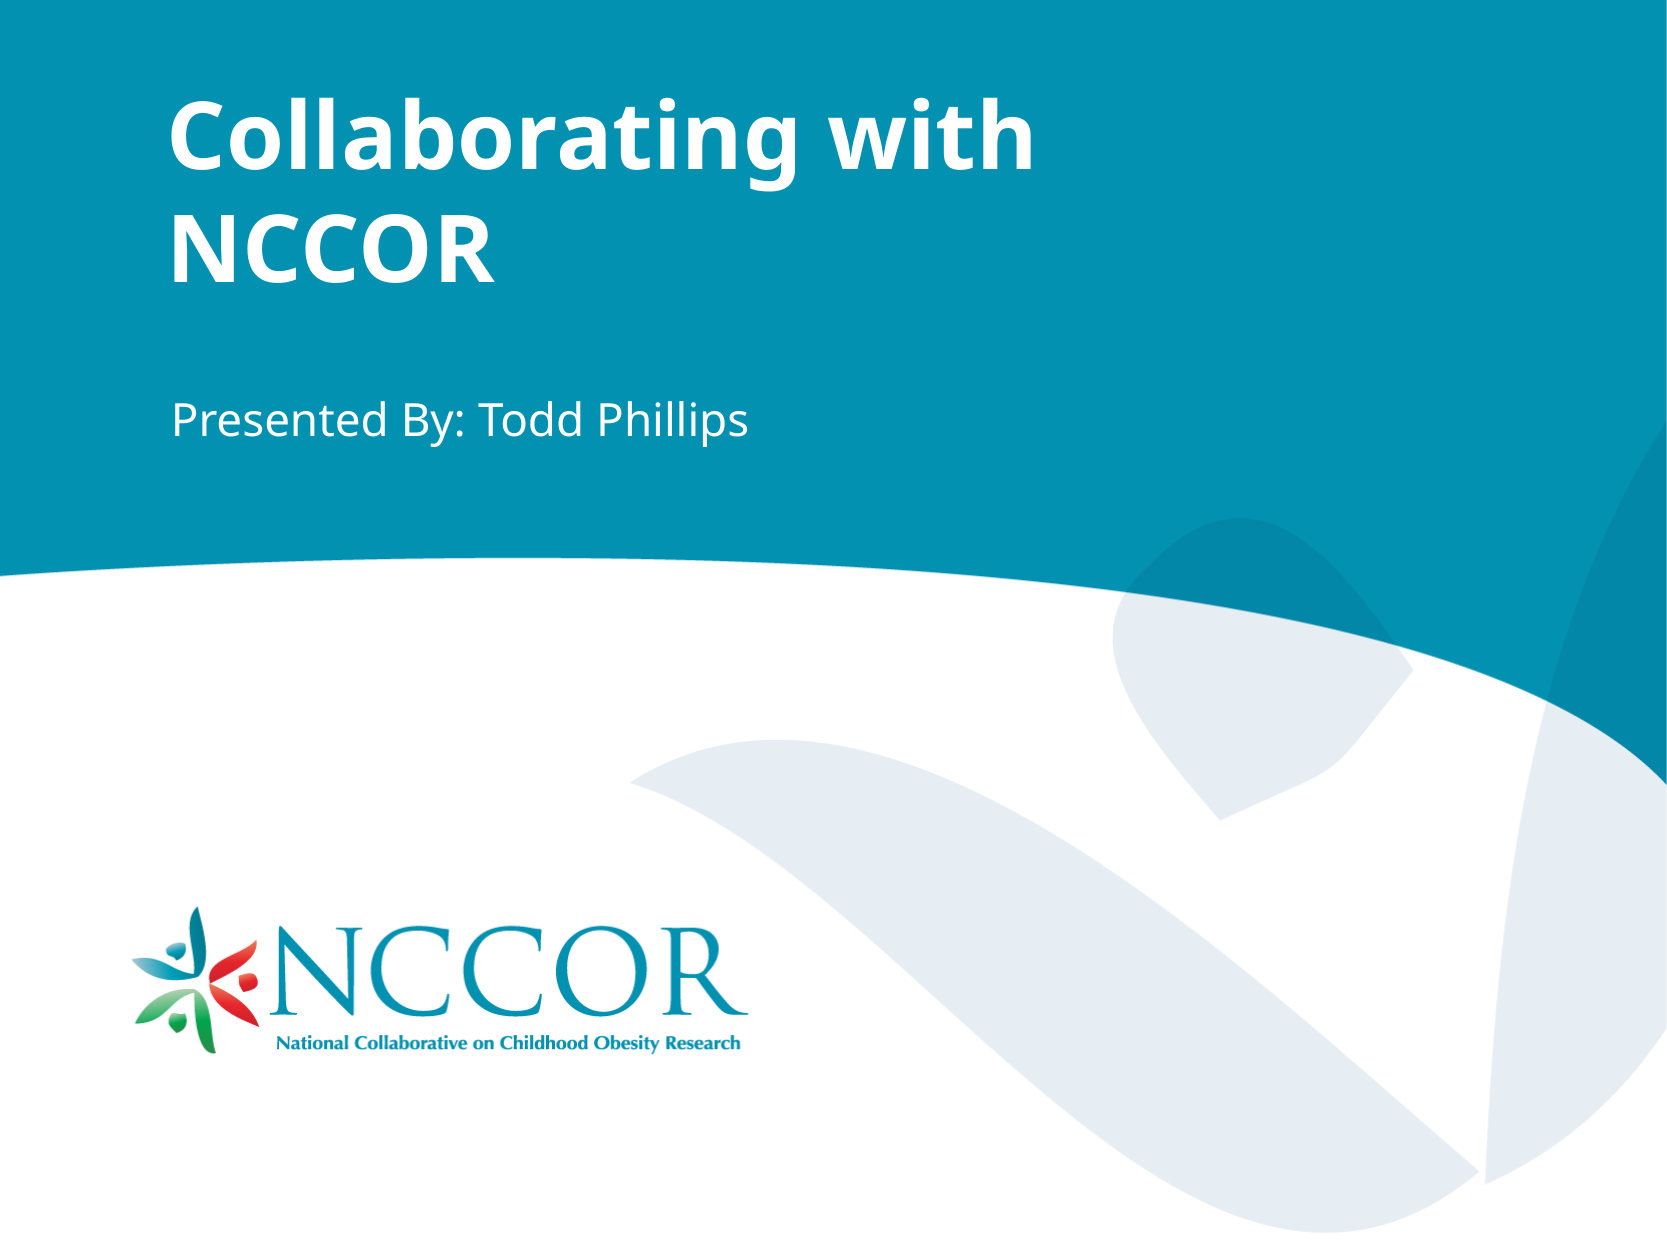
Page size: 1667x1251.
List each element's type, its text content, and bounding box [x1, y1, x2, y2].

text_box Presented By: Todd Phillips [170, 395, 1086, 440]
picture [0, 0, 1667, 1251]
text_box Collaborating with NCCOR [166, 127, 1334, 250]
